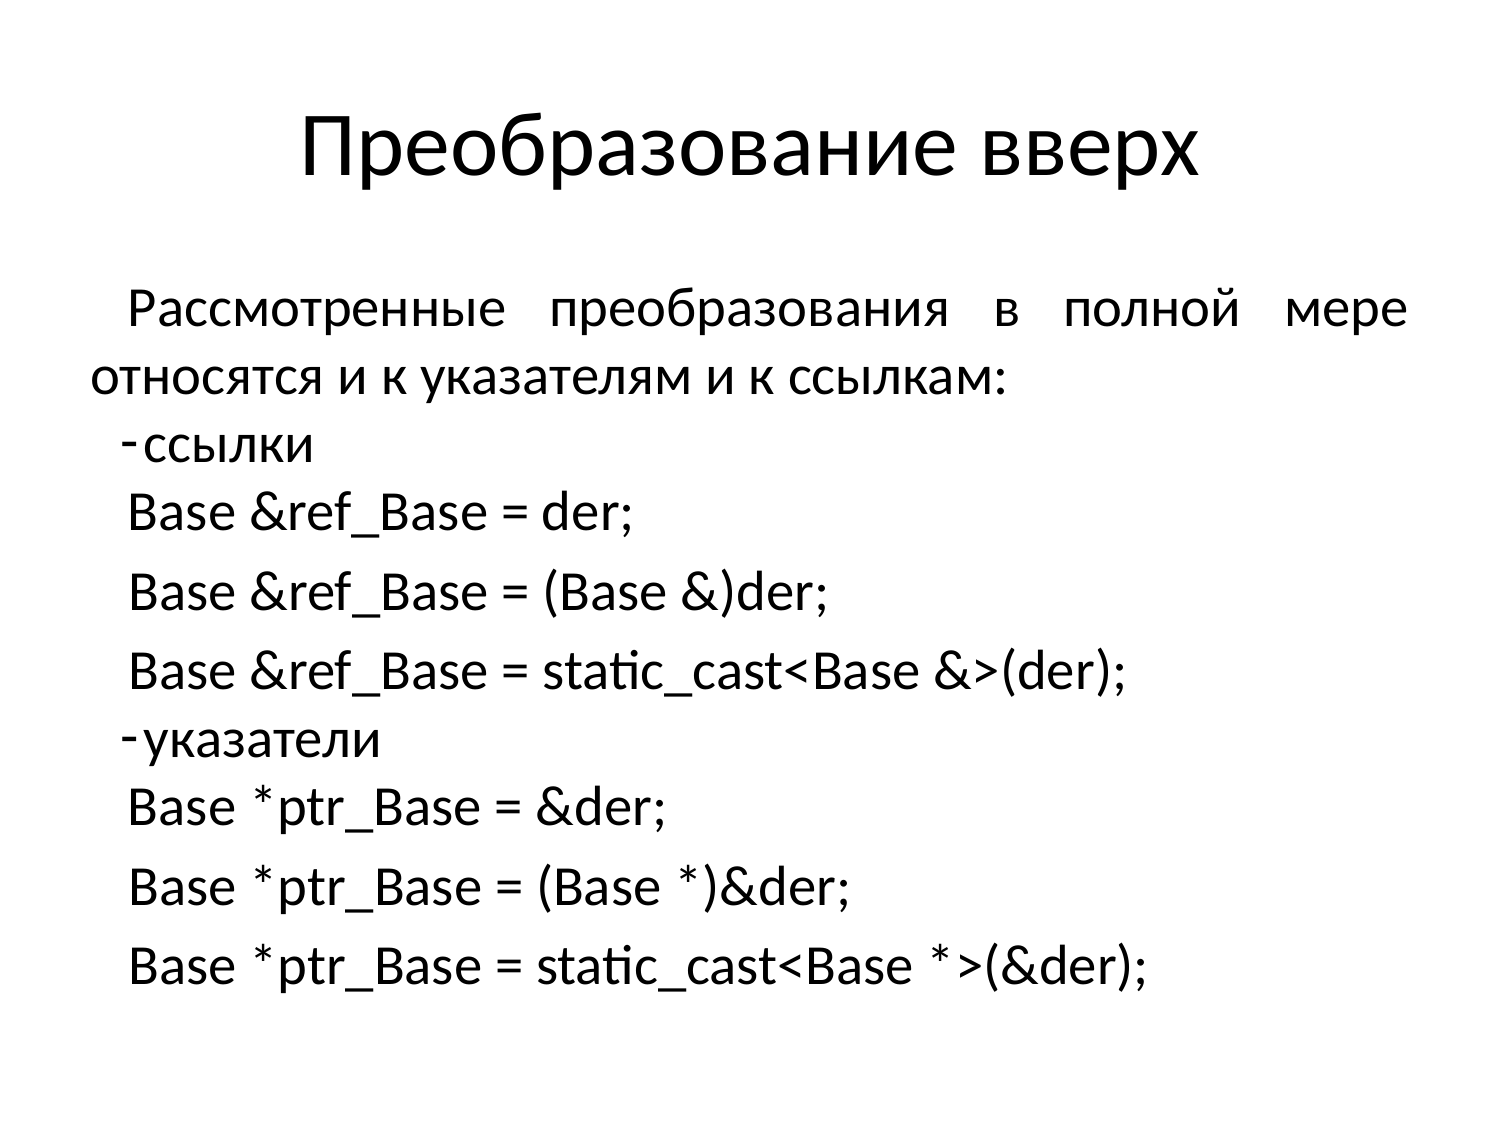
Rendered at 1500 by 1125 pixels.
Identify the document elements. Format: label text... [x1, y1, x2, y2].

title Преобразование вверх [75, 45, 1425, 233]
list Рассмотренные преобразования в полной мере относятся и к указателям и к ссылкам: ссылки Base &ref_Base = der; Base &ref_Base = (Base &)der; Base &ref_Base = static_cast<Base &>(der); указатели Base *ptr_Base = &der; Base *ptr_Base = (Base *)&der; Base *ptr_Base = static_cast<Base *>(&der); [75, 262, 1425, 1005]
